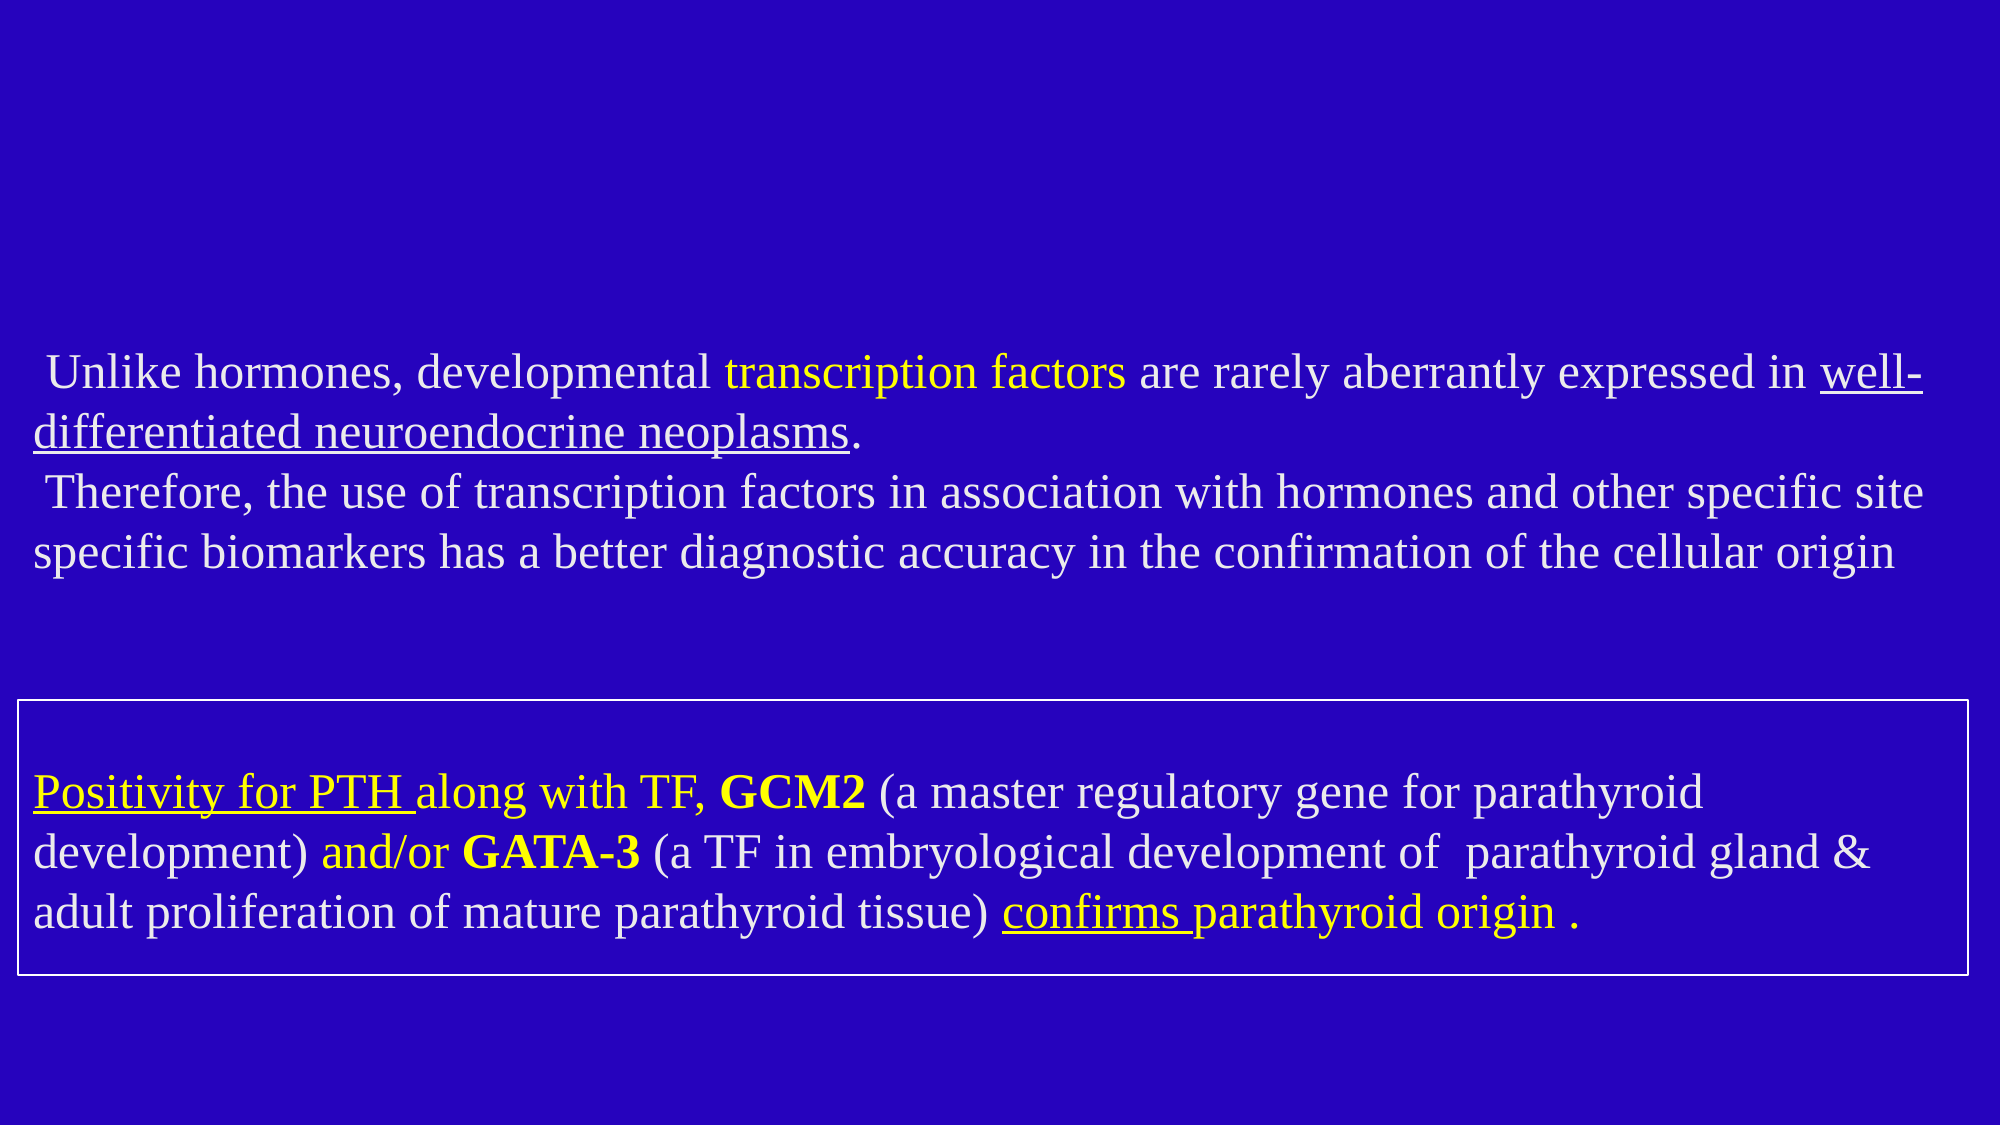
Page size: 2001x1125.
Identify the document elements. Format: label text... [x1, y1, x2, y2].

title Unlike hormones, developmental transcription factors are rarely aberrantly expressed in well-differentiated neuroendocrine neoplasms. Therefore, the use of transcription factors in association with hormones and other specific site specific biomarkers has a better diagnostic accuracy in the confirmation of the cellular origin Positivity for PTH along with TF, GCM2 (a master regulatory gene for parathyroid development) and/or GATA-3 (a TF in embryological development of parathyroid gland & adult proliferation of mature parathyroid tissue) confirms parathyroid origin . [18, 45, 1980, 1066]
text_box [18, 699, 1969, 975]
